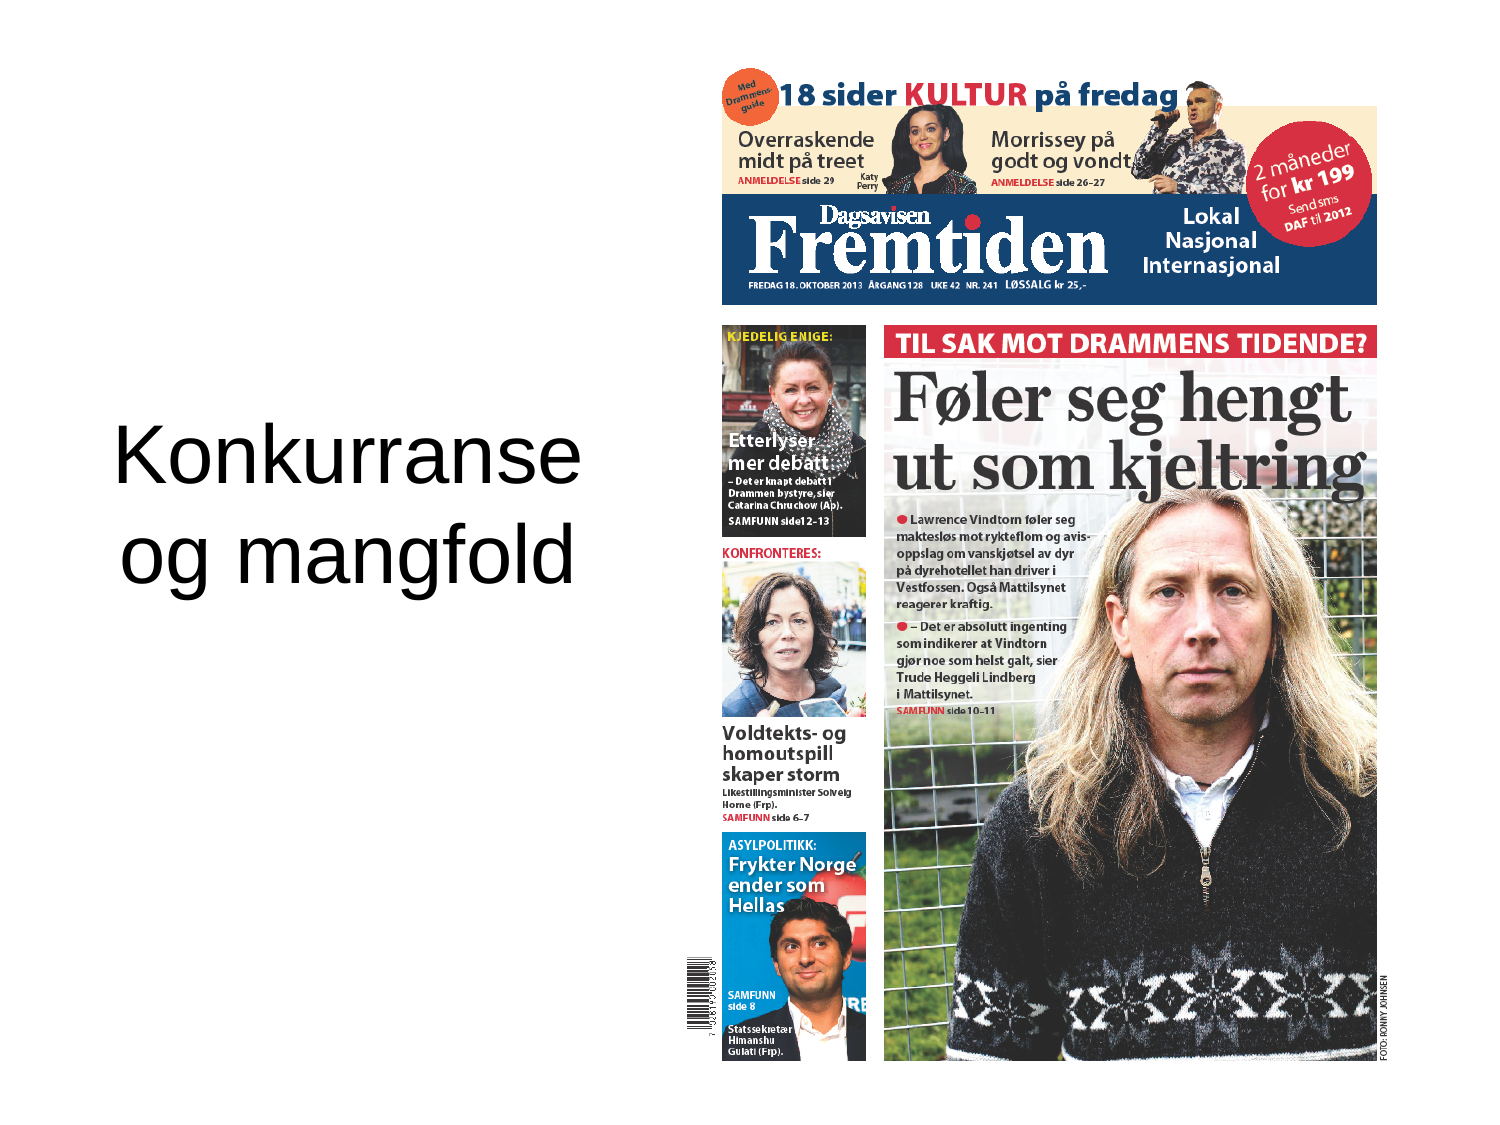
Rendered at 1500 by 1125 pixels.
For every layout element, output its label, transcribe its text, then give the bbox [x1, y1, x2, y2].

text_box Konkurranse og mangfold [76, 392, 621, 608]
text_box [678, 30, 1424, 1095]
